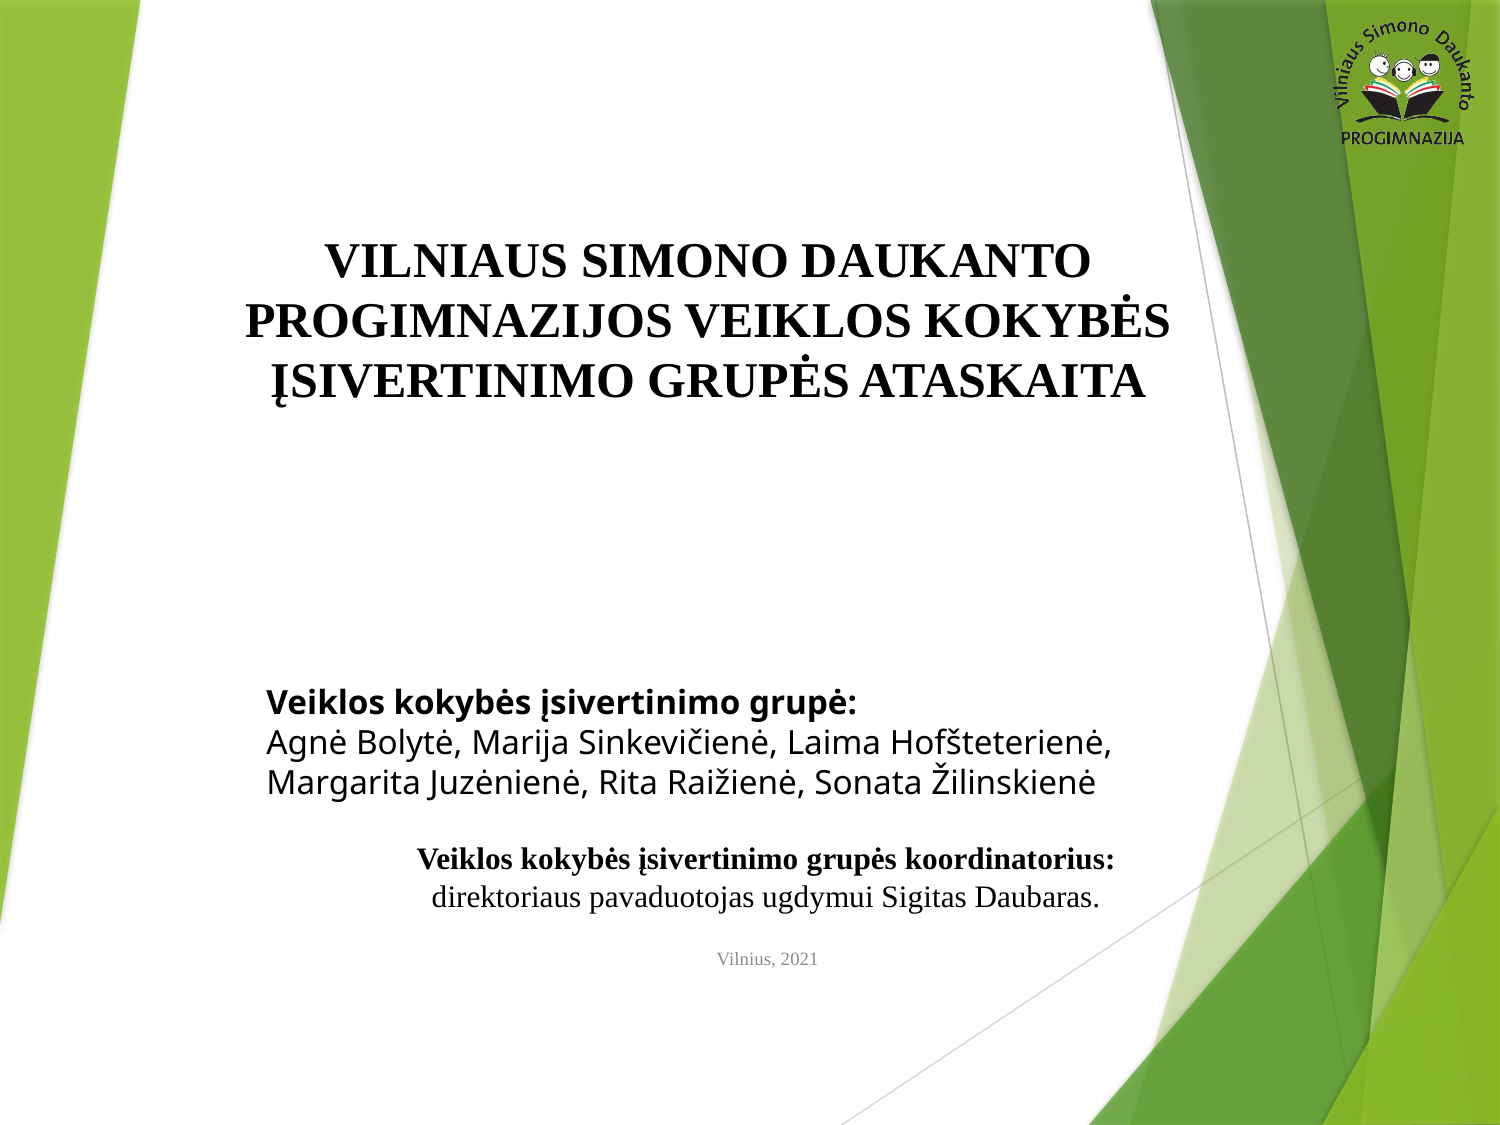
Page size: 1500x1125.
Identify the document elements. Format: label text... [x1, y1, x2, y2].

text_box Veiklos kokybės įsivertinimo grupė: Agnė Bolytė, Marija Sinkevičienė, Laima Hofšteterienė, Margarita Juzėnienė, Rita Raižienė, Sonata Žilinskienė Veiklos kokybės įsivertinimo grupės koordinatorius: direktoriaus pavaduotojas ugdymui Sigitas Daubaras. [251, 674, 1282, 921]
footer Vilnius, 2021 [415, 935, 1120, 981]
subtitle VILNIAUS SIMONO DAUKANTO PROGIMNAZIJOS VEIKLOS KOKYBĖS ĮSIVERTINIMO GRUPĖS ATASKAITA [100, 219, 1317, 492]
picture [1325, 18, 1478, 147]
